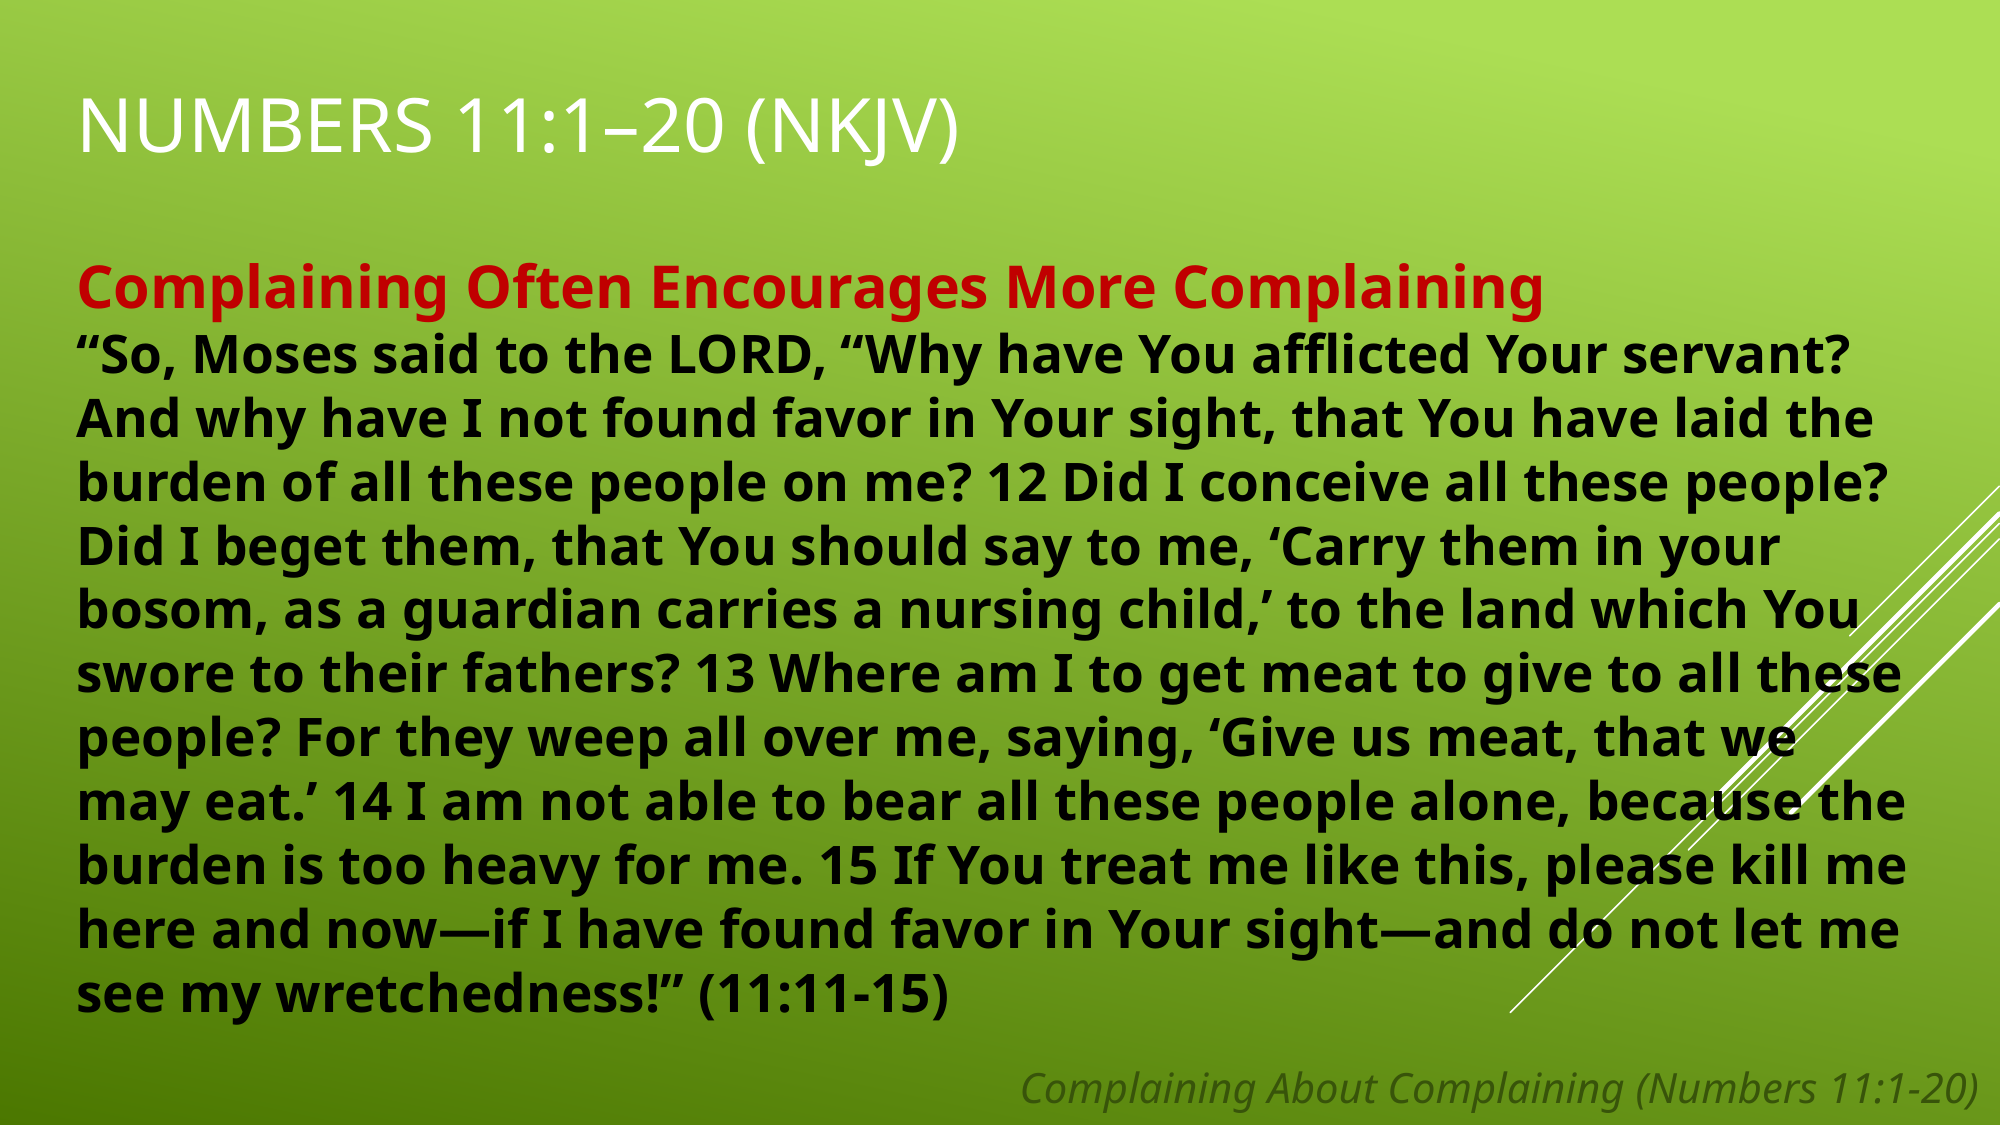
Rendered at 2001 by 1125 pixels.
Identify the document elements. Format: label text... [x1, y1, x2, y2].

list Complaining Often Encourages More Complaining “So, Moses said to the LORD, “Why have You afflicted Your servant? And why have I not found favor in Your sight, that You have laid the burden of all these people on me? 12 Did I conceive all these people? Did I beget them, that You should say to me, ‘Carry them in your bosom, as a guardian carries a nursing child,’ to the land which You swore to their fathers? 13 Where am I to get meat to give to all these people? For they weep all over me, saying, ‘Give us meat, that we may eat.’ 14 I am not able to bear all these people alone, because the burden is too heavy for me. 15 If You treat me like this, please kill me here and now—if I have found favor in Your sight—and do not let me see my wretchedness!” (11:11-15) [61, 242, 1939, 1047]
title Numbers 11:1–20 (NKJV) [61, 26, 1939, 218]
